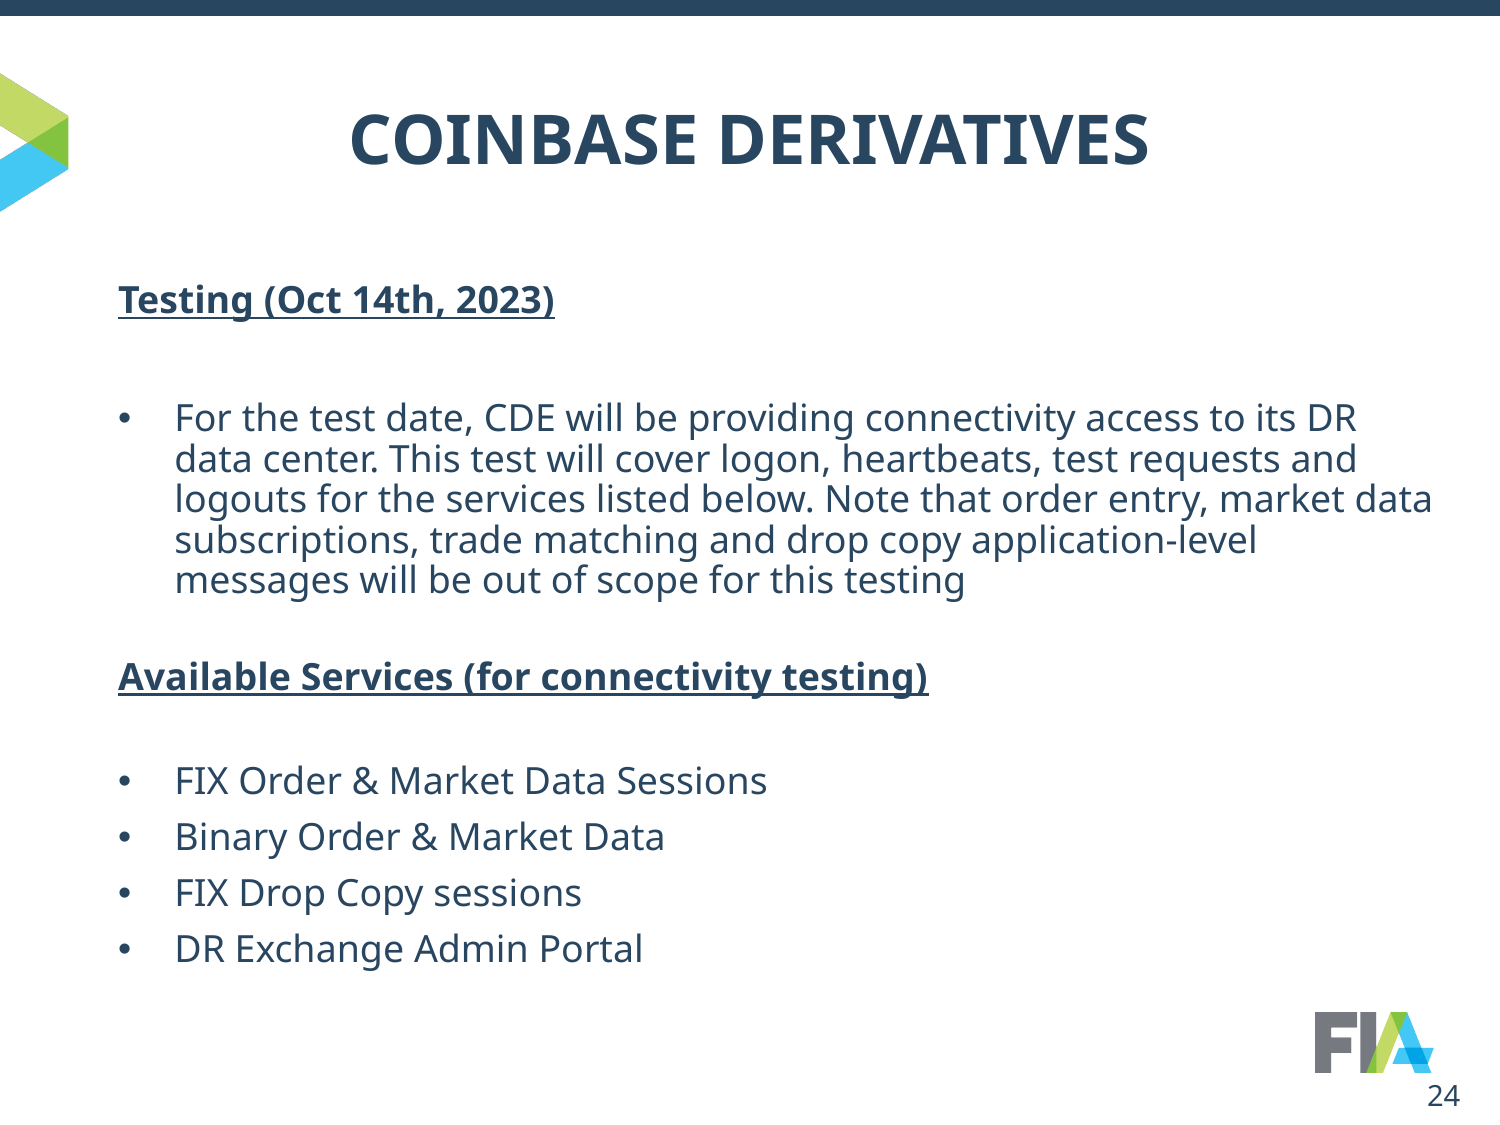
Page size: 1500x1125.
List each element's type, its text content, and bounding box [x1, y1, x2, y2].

picture [1315, 1037, 1434, 1073]
list Testing (Oct 14th, 2023) For the test date, CDE will be providing connectivity access to its DR data center. This test will cover logon, heartbeats, test requests and logouts for the services listed below. Note that order entry, market data subscriptions, trade matching and drop copy application-level messages will be out of scope for this testing Available Services (for connectivity testing) FIX Order & Market Data Sessions Binary Order & Market Data FIX Drop Copy sessions DR Exchange Admin Portal [103, 273, 1454, 1037]
title COINBASE DERIVATIVES [103, 33, 1397, 251]
